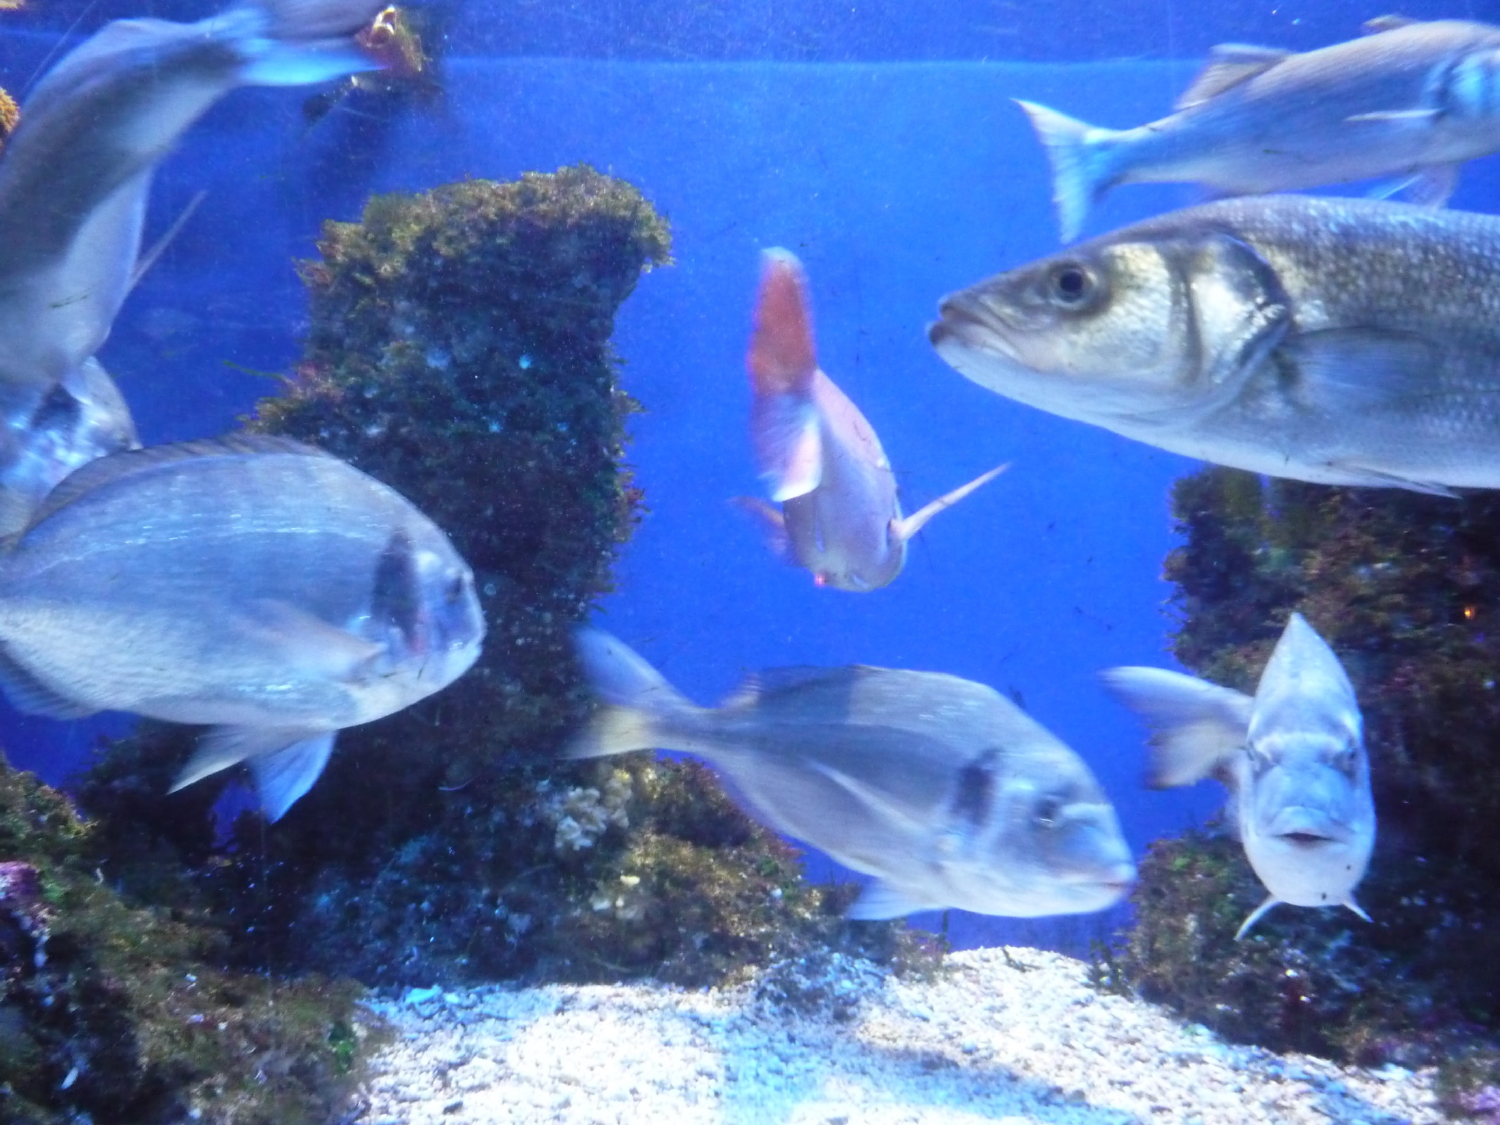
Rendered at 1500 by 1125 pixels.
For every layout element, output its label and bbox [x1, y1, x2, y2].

list [0, 0, 1500, 1125]
